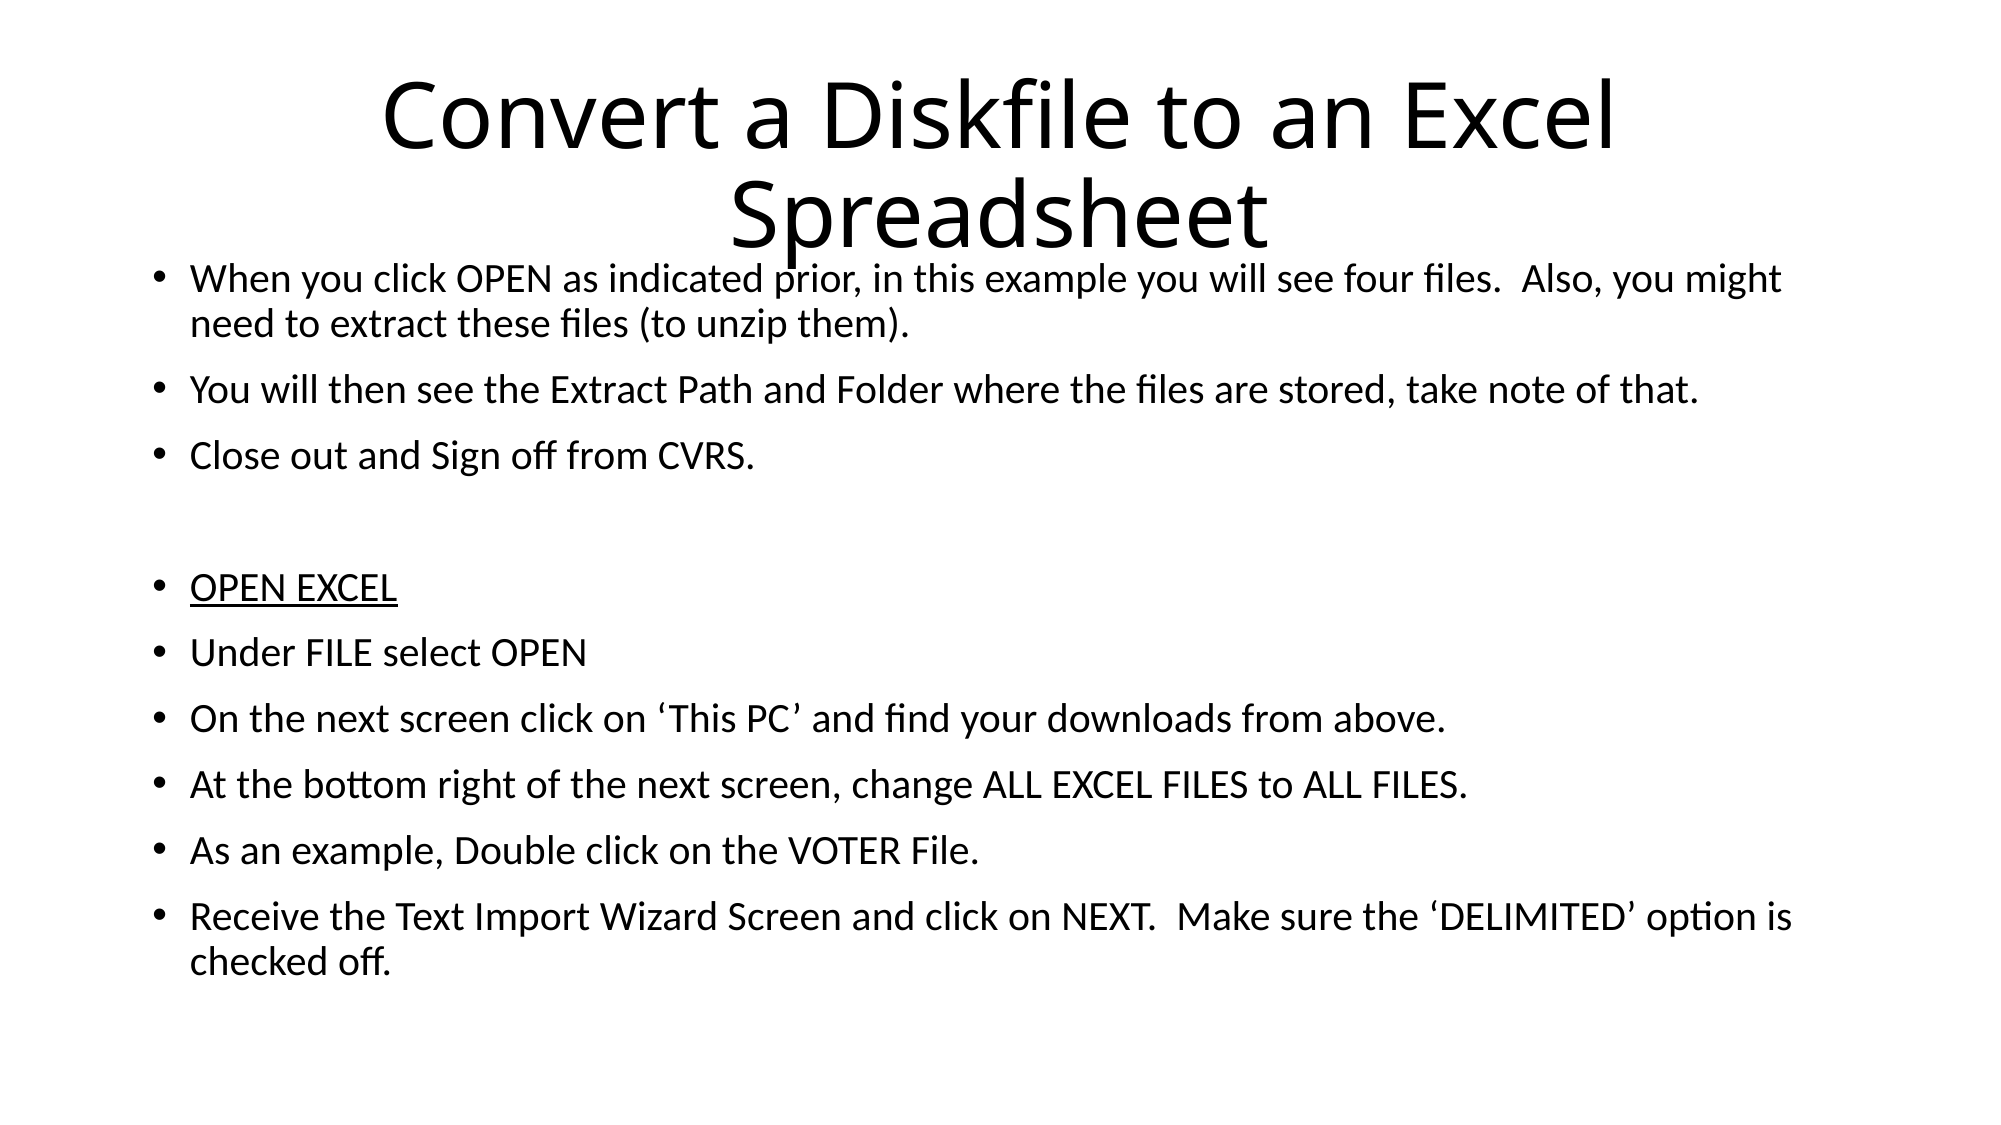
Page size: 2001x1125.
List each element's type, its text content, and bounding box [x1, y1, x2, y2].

list When you click OPEN as indicated prior, in this example you will see four files. Also, you might need to extract these files (to unzip them). You will then see the Extract Path and Folder where the files are stored, take note of that. Close out and Sign off from CVRS. OPEN EXCEL Under FILE select OPEN On the next screen click on ‘This PC’ and find your downloads from above. At the bottom right of the next screen, change ALL EXCEL FILES to ALL FILES. As an example, Double click on the VOTER File. Receive the Text Import Wizard Screen and click on NEXT. Make sure the ‘DELIMITED’ option is checked off. [137, 249, 1882, 1042]
title Convert a Diskfile to an Excel Spreadsheet [137, 59, 1863, 249]
